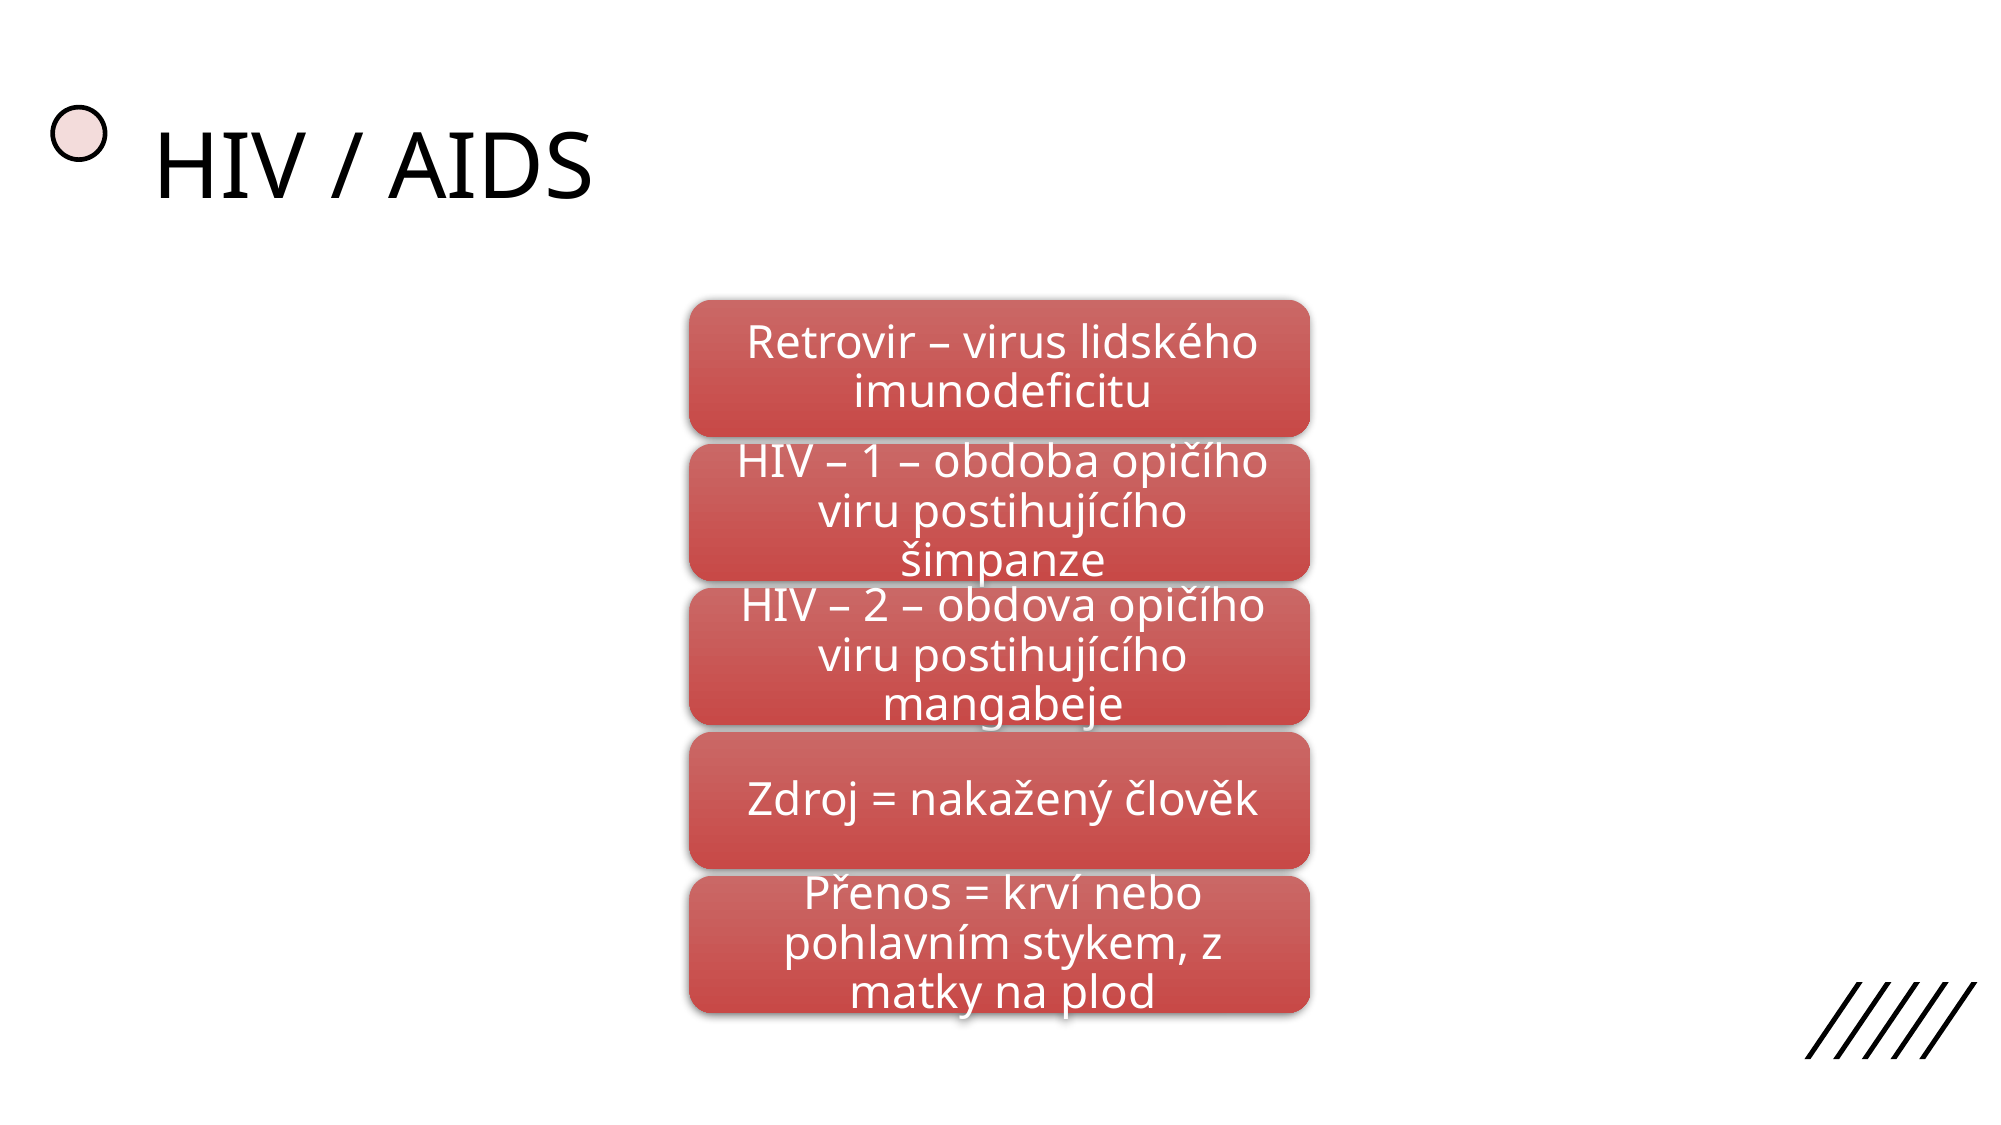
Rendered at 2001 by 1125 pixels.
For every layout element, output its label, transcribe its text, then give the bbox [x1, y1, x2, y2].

title HIV / AIDS [137, 59, 1863, 278]
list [137, 299, 1863, 1014]
